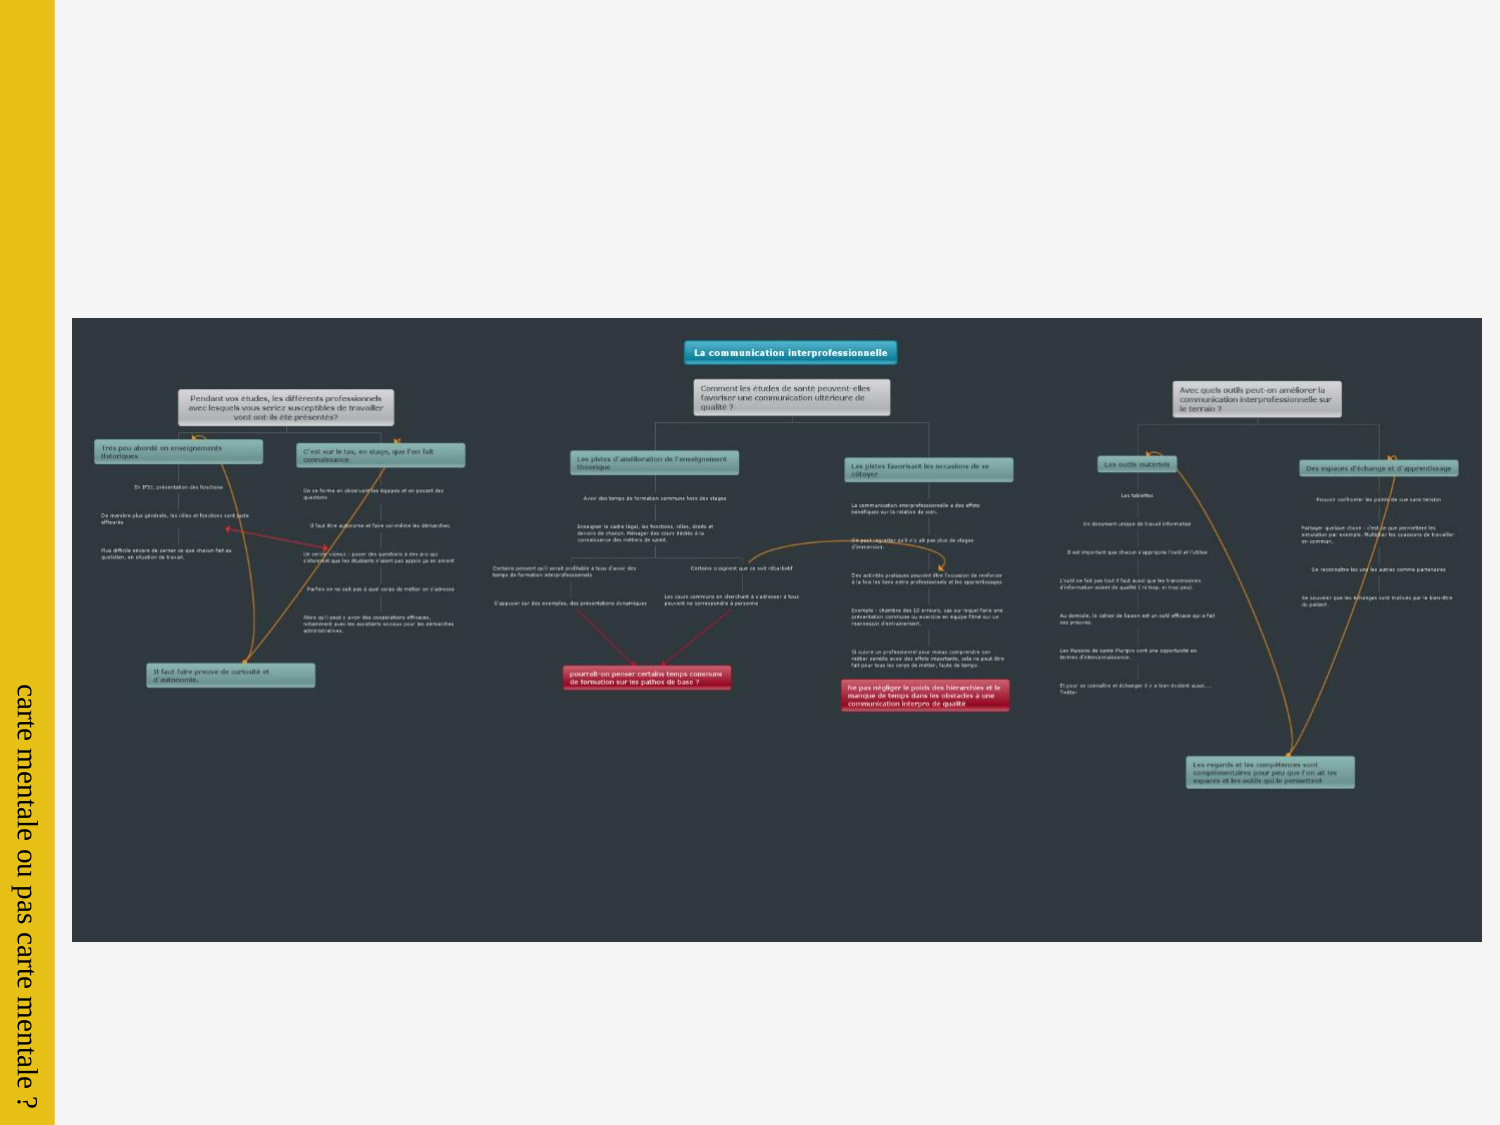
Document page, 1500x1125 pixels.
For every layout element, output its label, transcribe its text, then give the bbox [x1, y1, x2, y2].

title carte mentale ou pas carte mentale ? [0, 0, 55, 1125]
picture [72, 318, 1482, 942]
